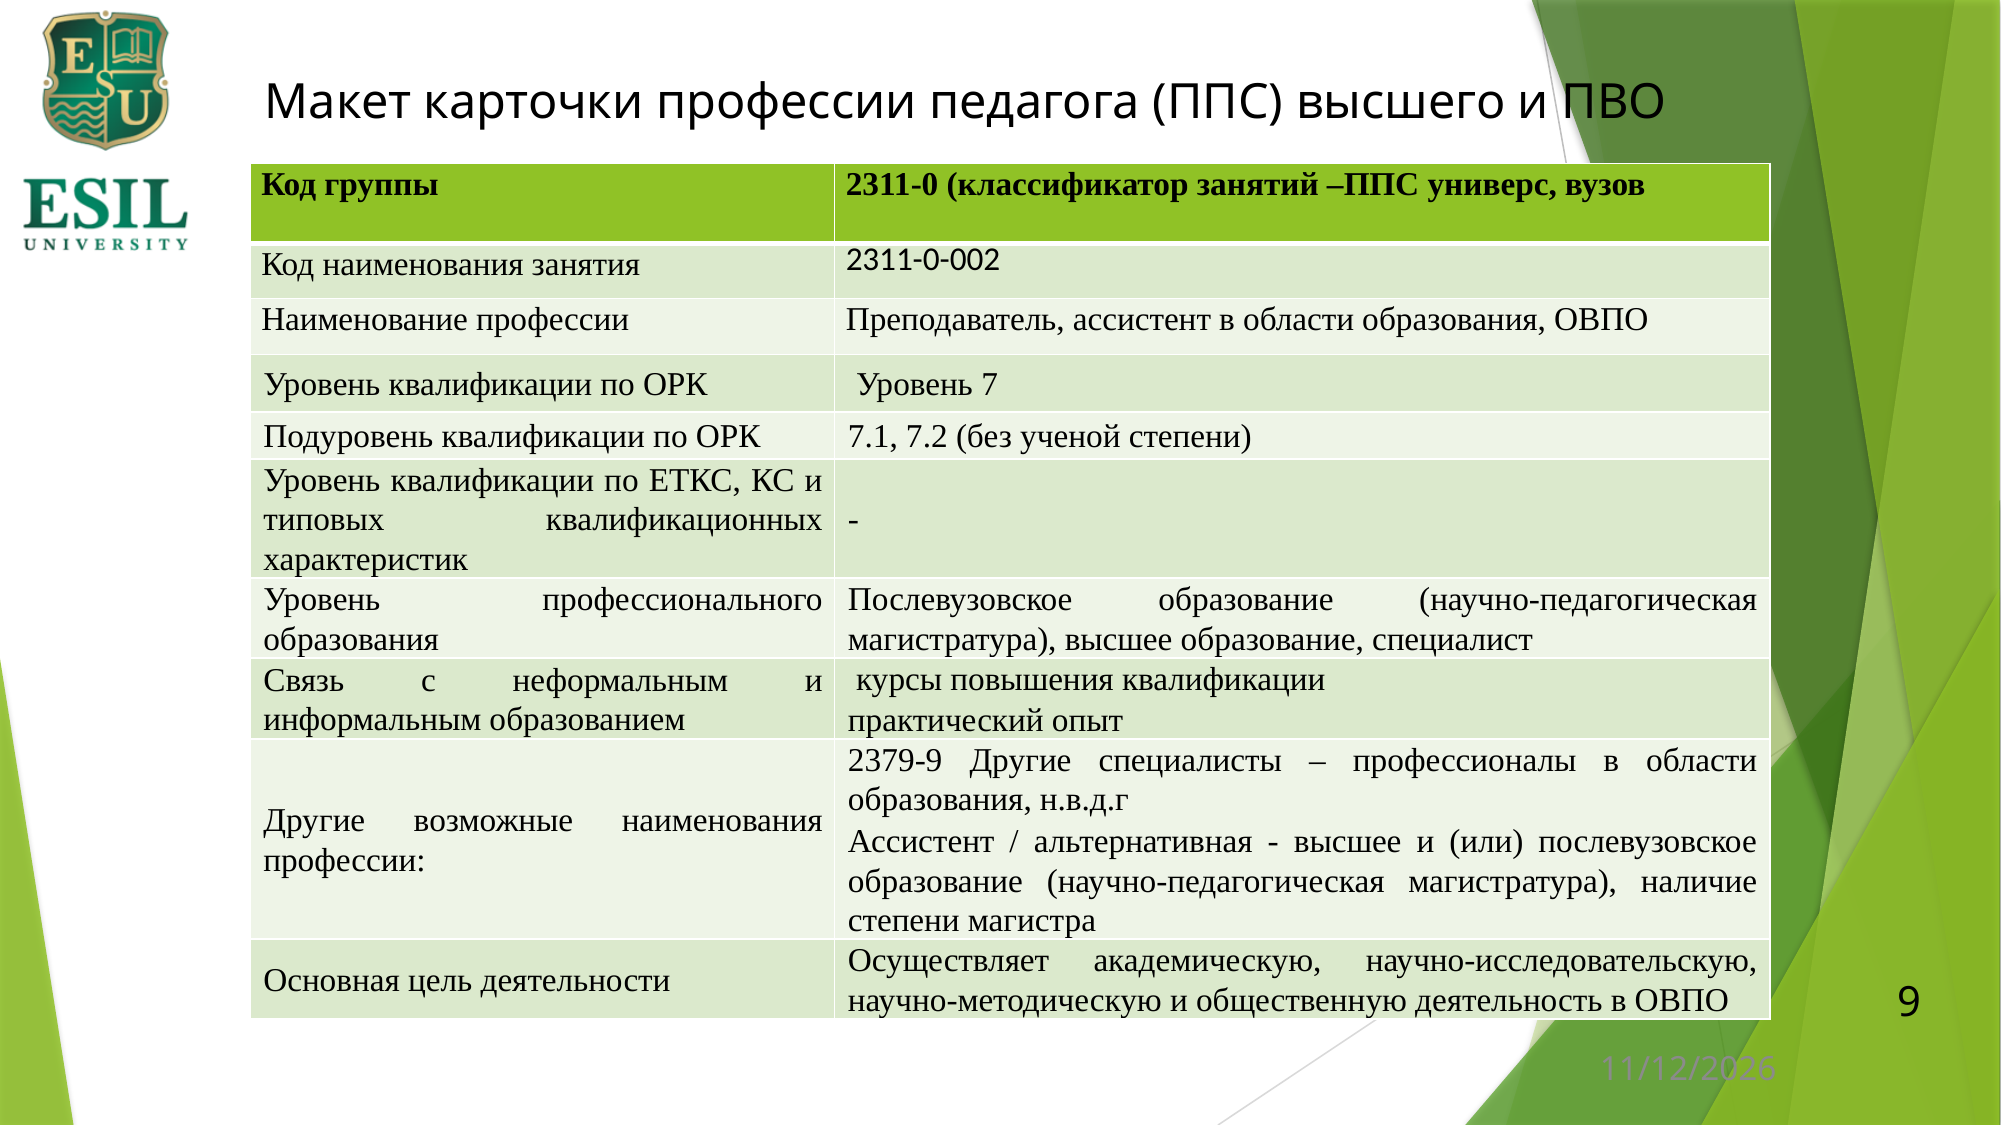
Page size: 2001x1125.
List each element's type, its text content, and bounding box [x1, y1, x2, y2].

table_cell Основная цель деятельности [251, 940, 834, 1018]
table_cell Уровень 7 [835, 355, 1769, 411]
table_cell Другие возможные наименования профессии: [251, 740, 834, 938]
table_cell Преподаватель, ассистент в области образования, ОВПО [835, 299, 1769, 354]
table_cell Наименование профессии [251, 299, 834, 354]
table_cell Послевузовское образование (научно-педагогическая магистратура), высшее образование, специалист [835, 579, 1769, 657]
table_cell - [835, 460, 1769, 577]
table_cell Уровень квалификации по ОРК [251, 355, 834, 411]
table_cell 2379-9 Другие специалисты – профессионалы в области образования, н.в.д.г Ассистент / альтернативная - высшее и (или) послевузовское образование (научно-педагогическая магистратура), наличие степени магистра [835, 740, 1769, 938]
slide_number 9 [1796, 946, 1937, 1061]
picture [0, 0, 202, 260]
table_cell Уровень профессионального образования [251, 579, 834, 657]
table_cell Уровень квалификации по ЕТКС, КС и типовых квалификационных характеристик [251, 460, 834, 577]
table_cell курсы повышения квалификации практический опыт [835, 659, 1769, 738]
table_cell 2311-0-002 [835, 246, 1769, 298]
table_header Код группы [251, 164, 834, 241]
table_header 2311-0 (классификатор занятий –ППС универс, вузов [835, 164, 1769, 241]
table_cell Подуровень квалификации по ОРК [251, 413, 834, 458]
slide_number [1553, 1039, 1792, 1100]
title Макет карточки профессии педагога (ППС) высшего и ПВО [249, 62, 1725, 137]
table_cell 7.1, 7.2 (без ученой степени) [835, 413, 1769, 458]
table_cell Код наименования занятия [251, 246, 834, 298]
table_cell Связь с неформальным и информальным образованием [251, 659, 834, 738]
table_cell Осуществляет академическую, научно-исследовательскую, научно-методическую и общественную деятельность в ОВПО [835, 940, 1769, 1018]
